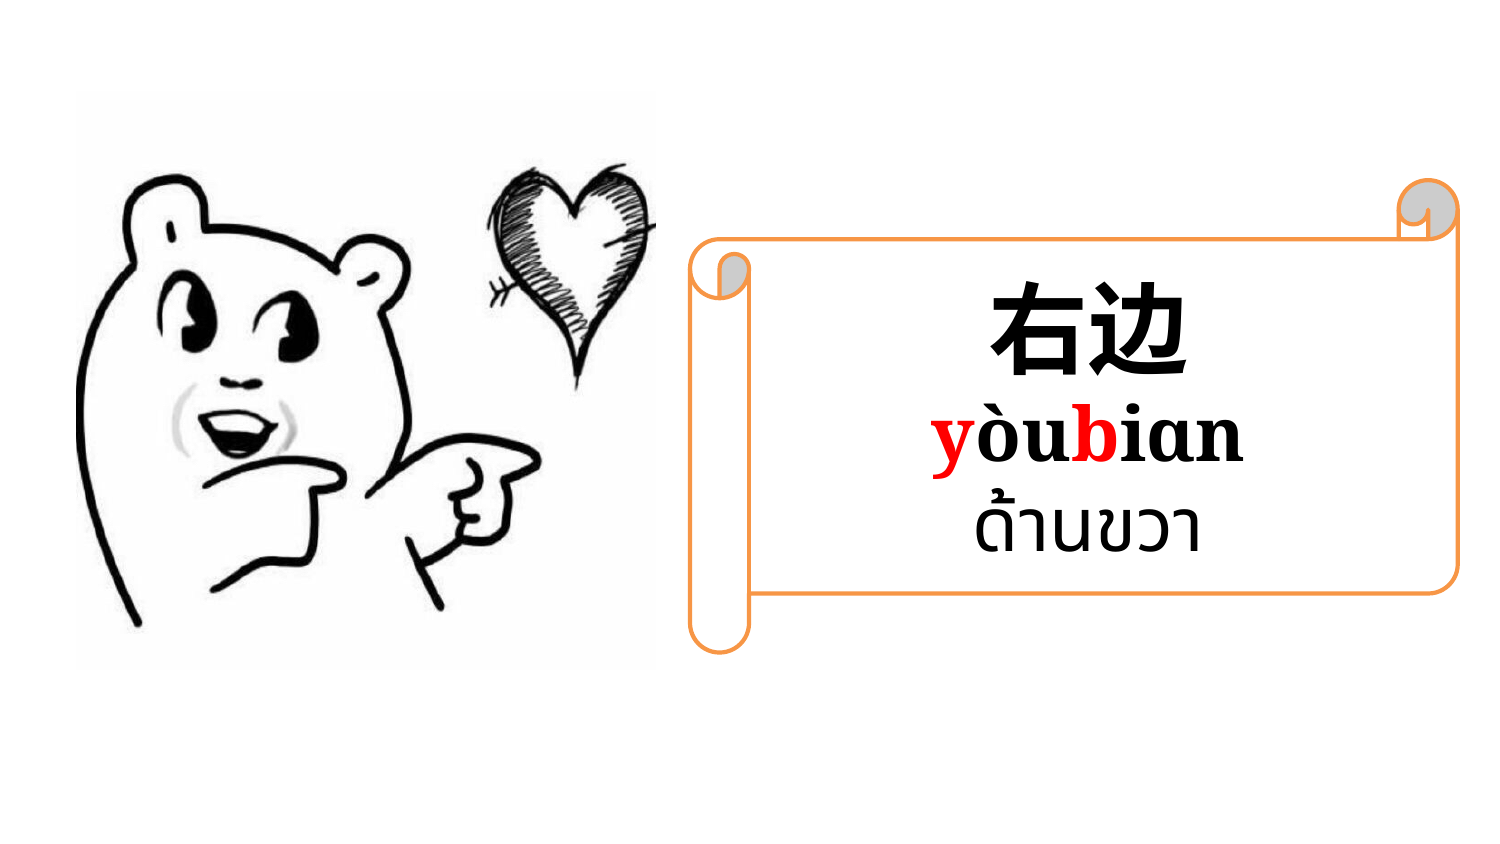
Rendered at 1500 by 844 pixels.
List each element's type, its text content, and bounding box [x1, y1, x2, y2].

picture [76, 90, 656, 671]
text_box 右边 yòubiɑn ด้านขวา [687, 178, 1460, 655]
